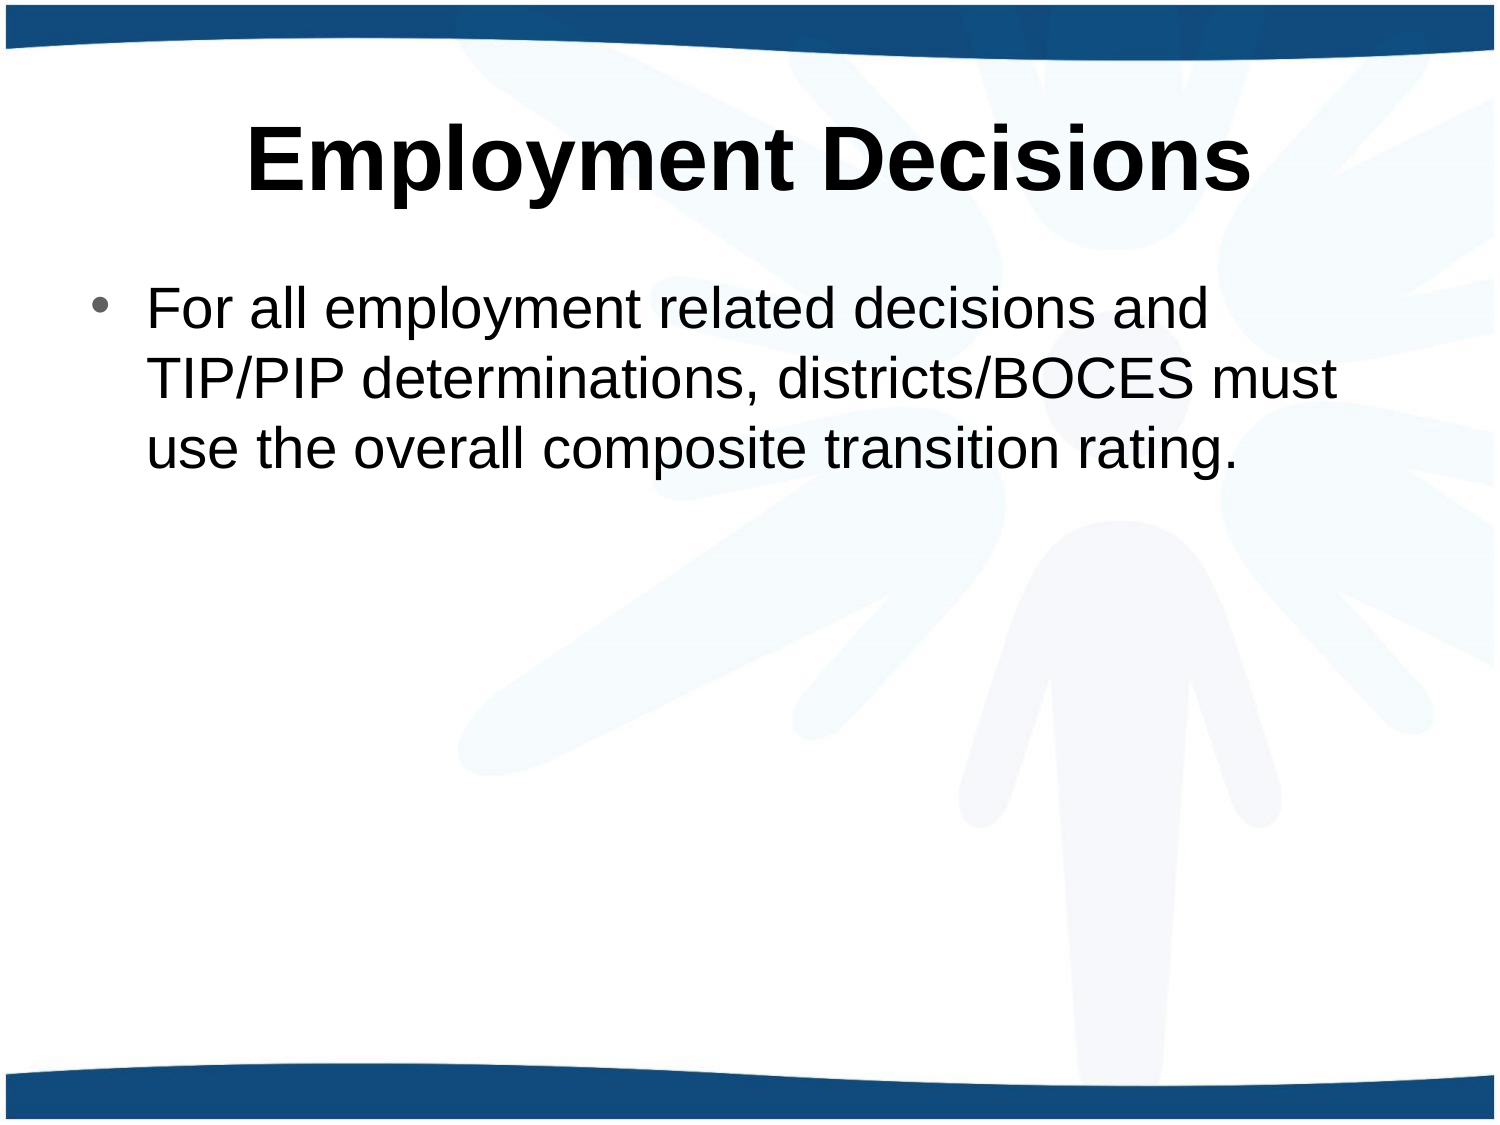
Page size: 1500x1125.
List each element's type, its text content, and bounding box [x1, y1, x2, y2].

title Employment Decisions [75, 59, 1425, 248]
list For all employment related decisions and TIP/PIP determinations, districts/BOCES must use the overall composite transition rating. [75, 262, 1425, 1005]
picture [0, 0, 1500, 1125]
